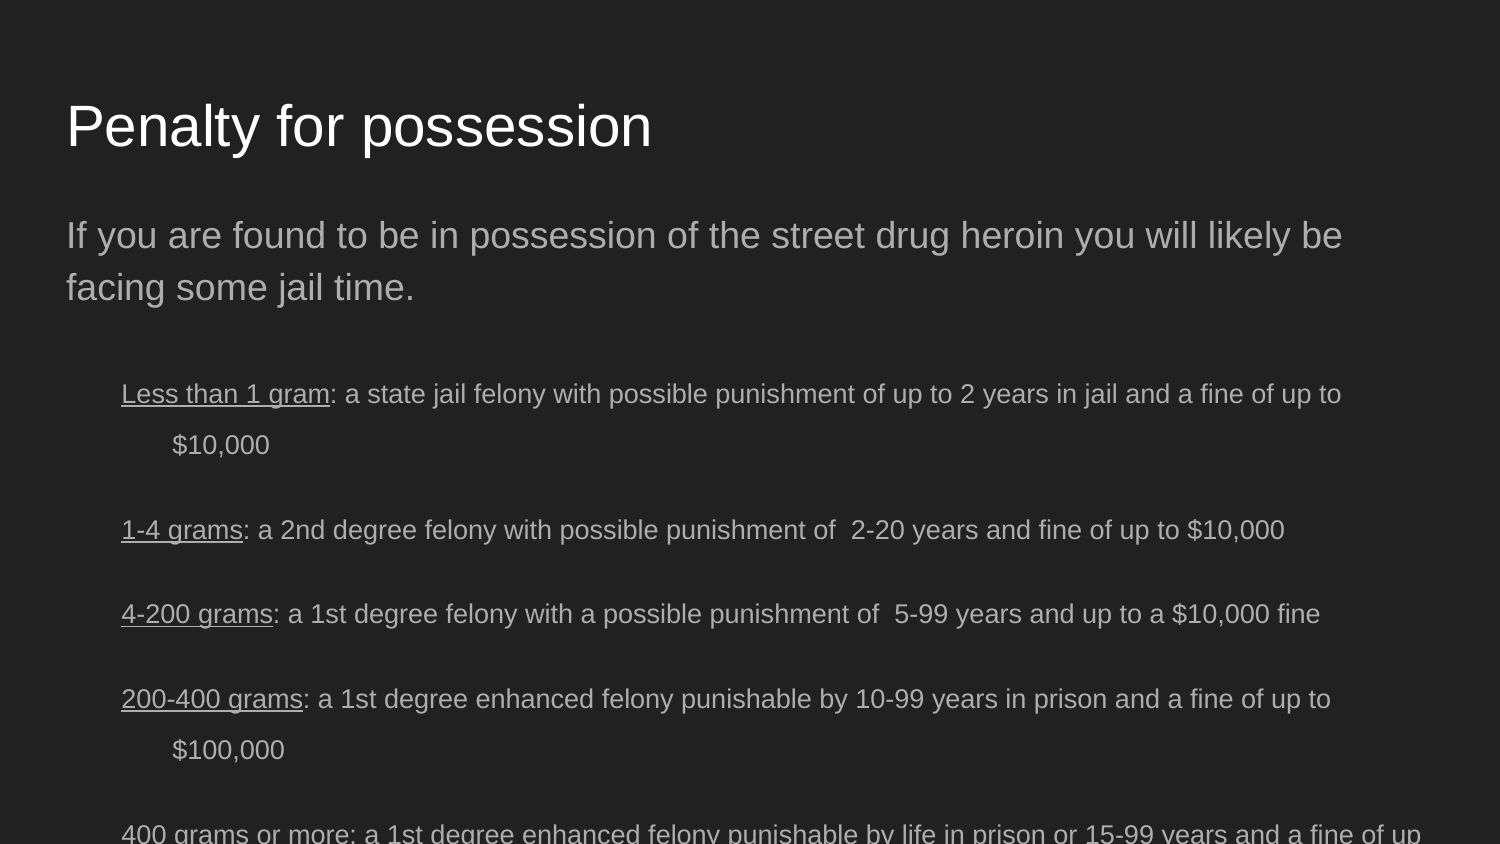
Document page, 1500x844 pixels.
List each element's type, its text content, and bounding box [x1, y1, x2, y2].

list If you are found to be in possession of the street drug heroin you will likely be facing some jail time. Less than 1 gram: a state jail felony with possible punishment of up to 2 years in jail and a fine of up to $10,000 1-4 grams: a 2nd degree felony with possible punishment of 2-20 years and fine of up to $10,000 4-200 grams: a 1st degree felony with a possible punishment of 5-99 years and up to a $10,000 fine 200-400 grams: a 1st degree enhanced felony punishable by 10-99 years in prison and a fine of up to $100,000 400 grams or more: a 1st degree enhanced felony punishable by life in prison or 15-99 years and a fine of up to $250,000 [51, 189, 1449, 750]
title Penalty for possession [51, 72, 1449, 167]
